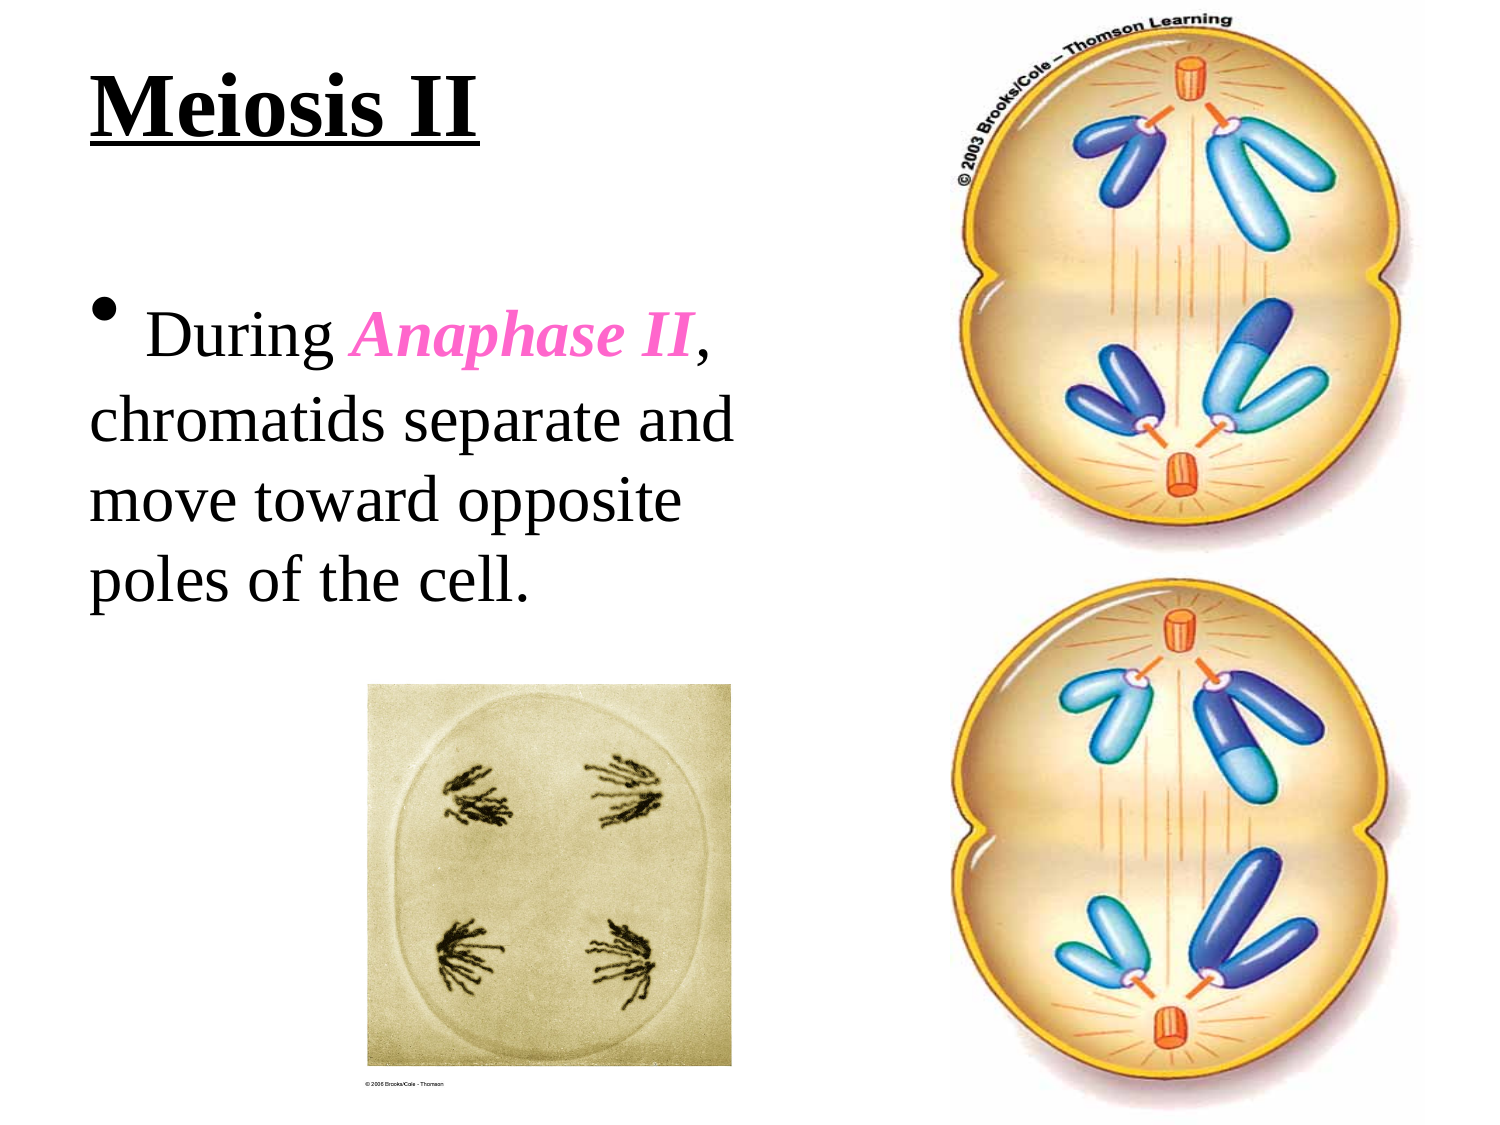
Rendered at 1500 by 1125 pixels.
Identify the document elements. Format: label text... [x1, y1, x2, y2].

text_box [362, 675, 739, 1088]
picture [949, 0, 1426, 1125]
text_box Meiosis II During Anaphase II, chromatids separate and move toward opposite poles of the cell. [74, 37, 825, 812]
